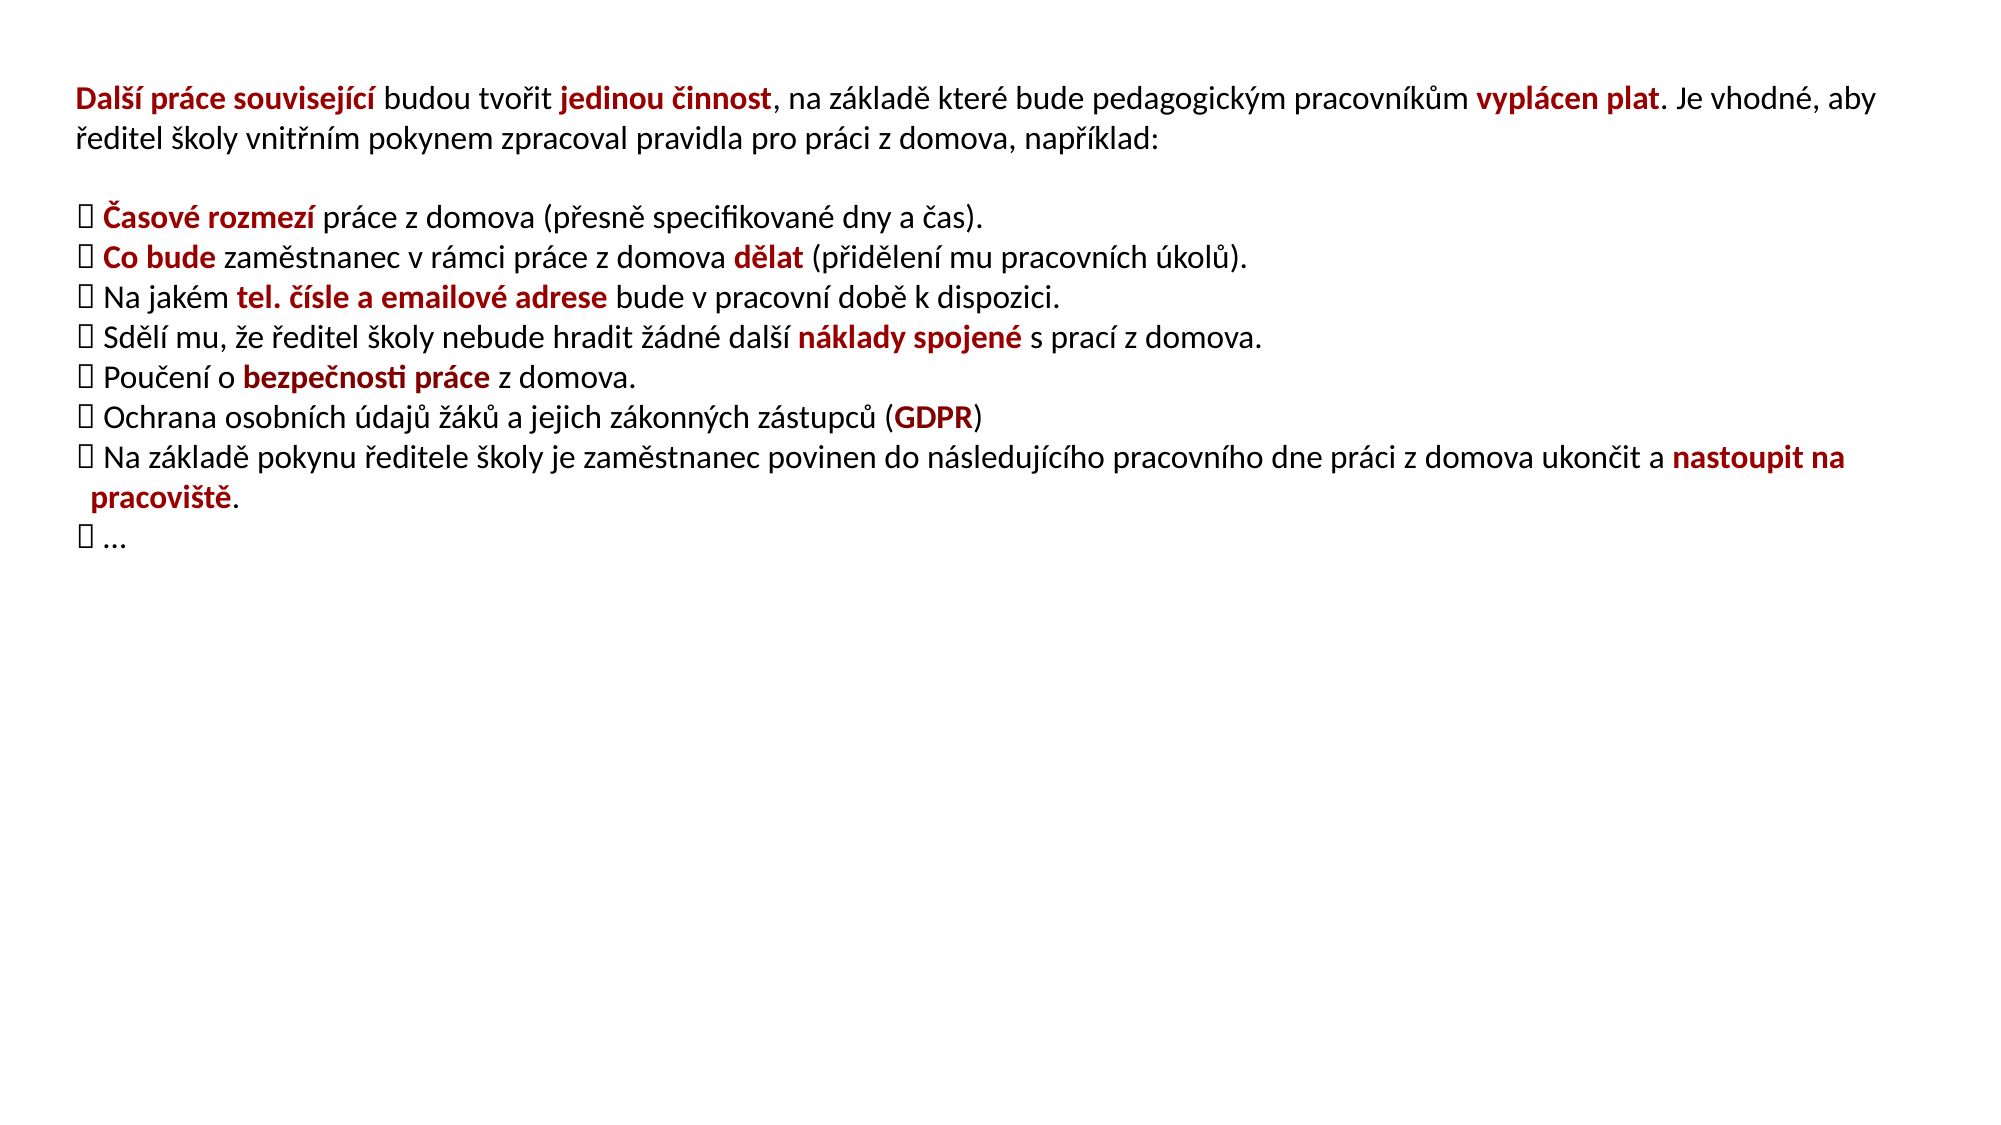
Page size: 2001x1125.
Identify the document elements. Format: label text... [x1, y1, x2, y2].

text_box Další práce související budou tvořit jedinou činnost, na základě které bude pedagogickým pracovníkům vyplácen plat. Je vhodné, aby ředitel školy vnitřním pokynem zpracoval pravidla pro práci z domova, například:  Časové rozmezí práce z domova (přesně specifikované dny a čas).  Co bude zaměstnanec v rámci práce z domova dělat (přidělení mu pracovních úkolů).  Na jakém tel. čísle a emailové adrese bude v pracovní době k dispozici.  Sdělí mu, že ředitel školy nebude hradit žádné další náklady spojené s prací z domova.  Poučení o bezpečnosti práce z domova.  Ochrana osobních údajů žáků a jejich zákonných zástupců (GDPR)  Na základě pokynu ředitele školy je zaměstnanec povinen do následujícího pracovního dne práci z domova ukončit a nastoupit na pracoviště.  … [60, 68, 1939, 563]
